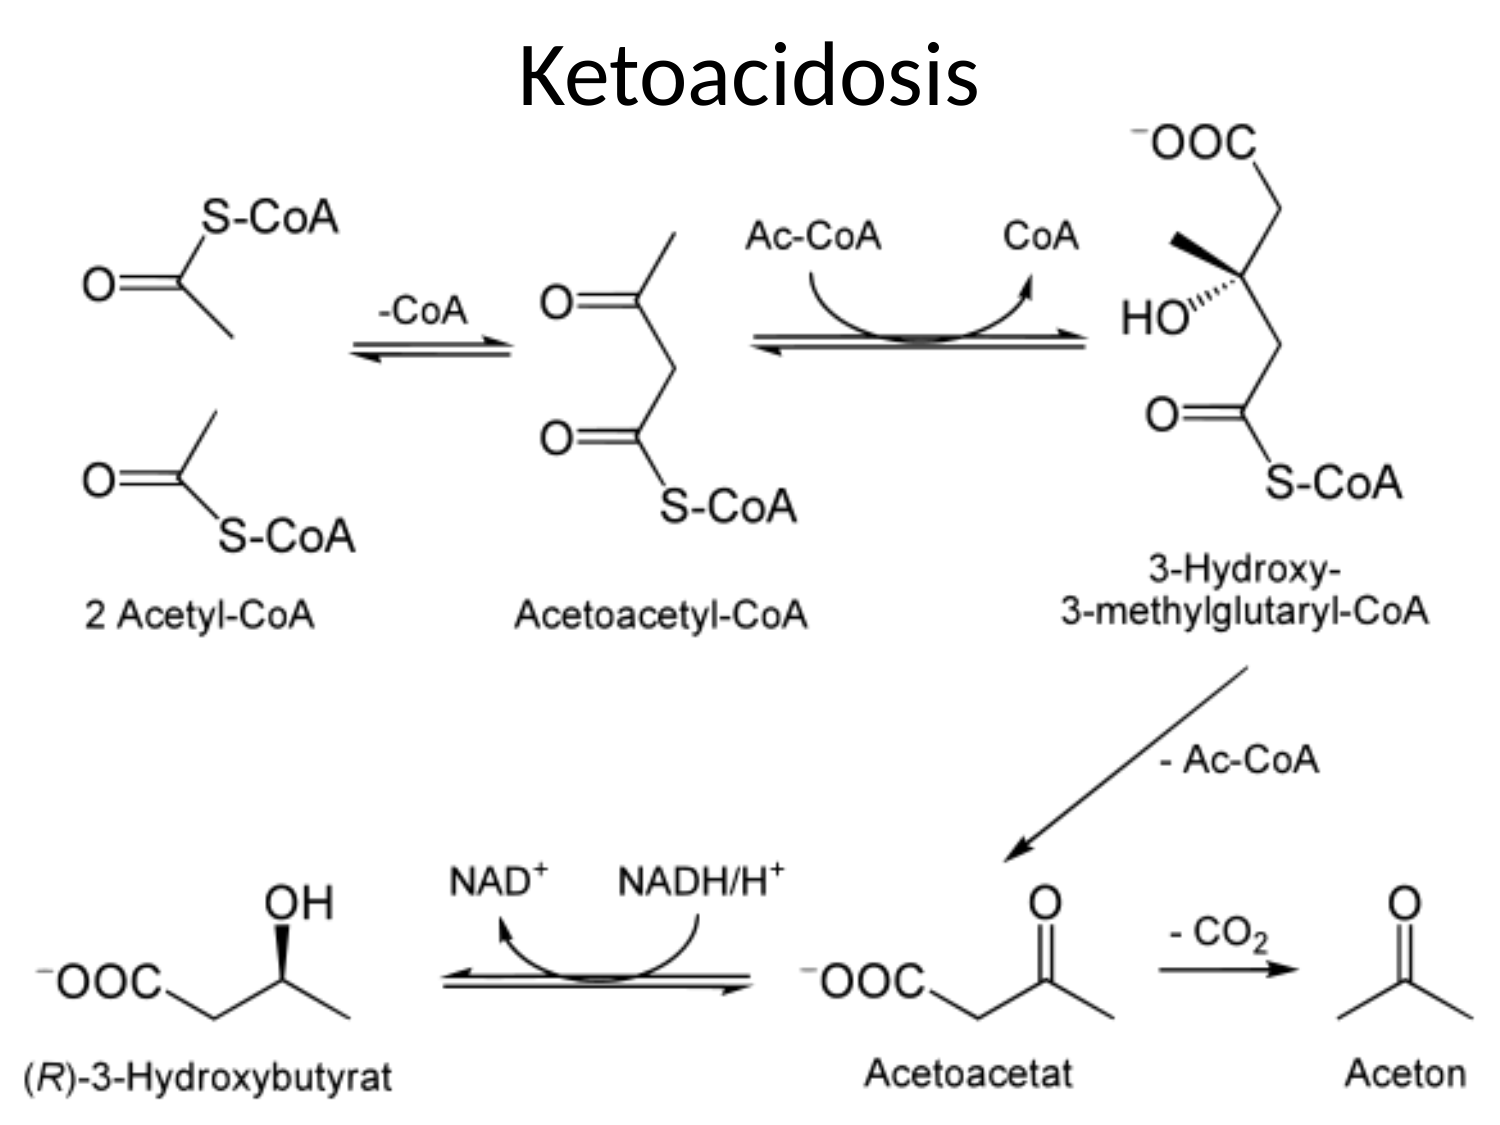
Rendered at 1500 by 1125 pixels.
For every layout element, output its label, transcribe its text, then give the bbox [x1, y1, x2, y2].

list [0, 99, 1500, 1125]
title Ketoacidosis [75, 0, 1425, 98]
